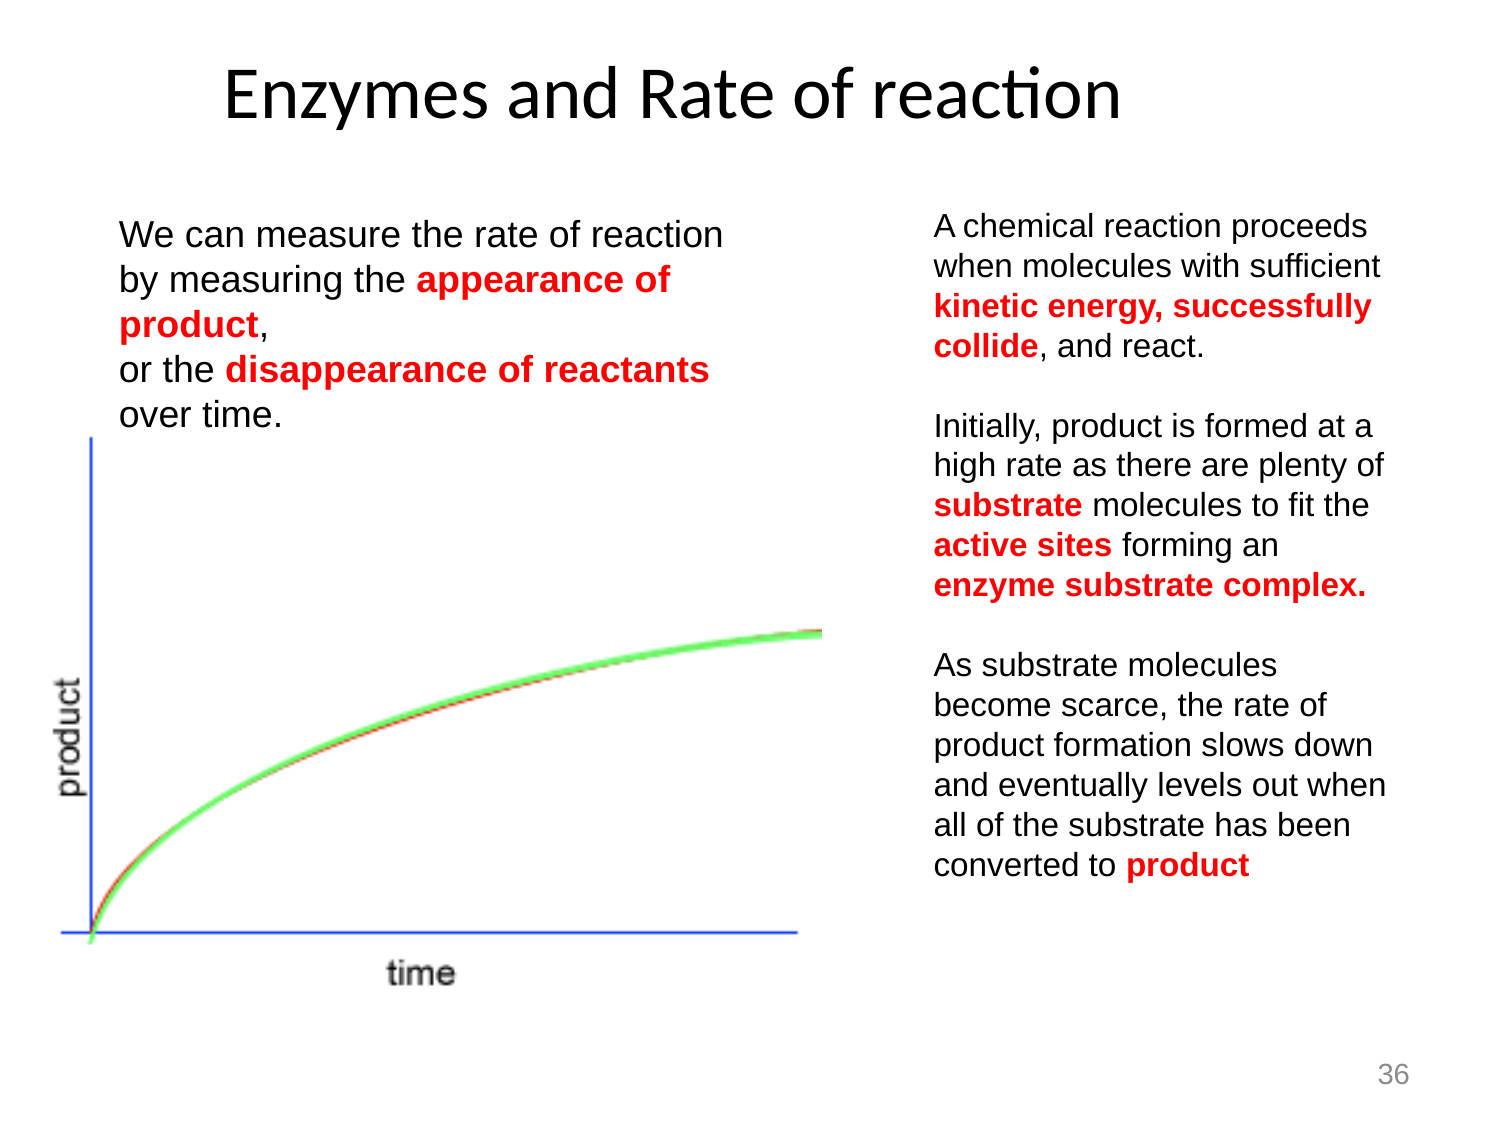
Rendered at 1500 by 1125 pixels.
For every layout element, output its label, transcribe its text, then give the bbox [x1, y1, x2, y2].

slide_number 36 [1074, 1042, 1425, 1103]
title Enzymes and Rate of reaction [2, 0, 1353, 213]
text_box A chemical reaction proceeds when molecules with sufficient kinetic energy, successfully collide, and react. Initially, product is formed at a high rate as there are plenty of substrate molecules to fit the active sites forming an enzyme substrate complex. As substrate molecules become scarce, the rate of product formation slows down and eventually levels out when all of the substrate has been converted to product [927, 204, 1412, 976]
picture [45, 420, 822, 1009]
text_box We can measure the rate of reaction by measuring the appearance of product, or the disappearance of reactants over time. [112, 210, 798, 419]
